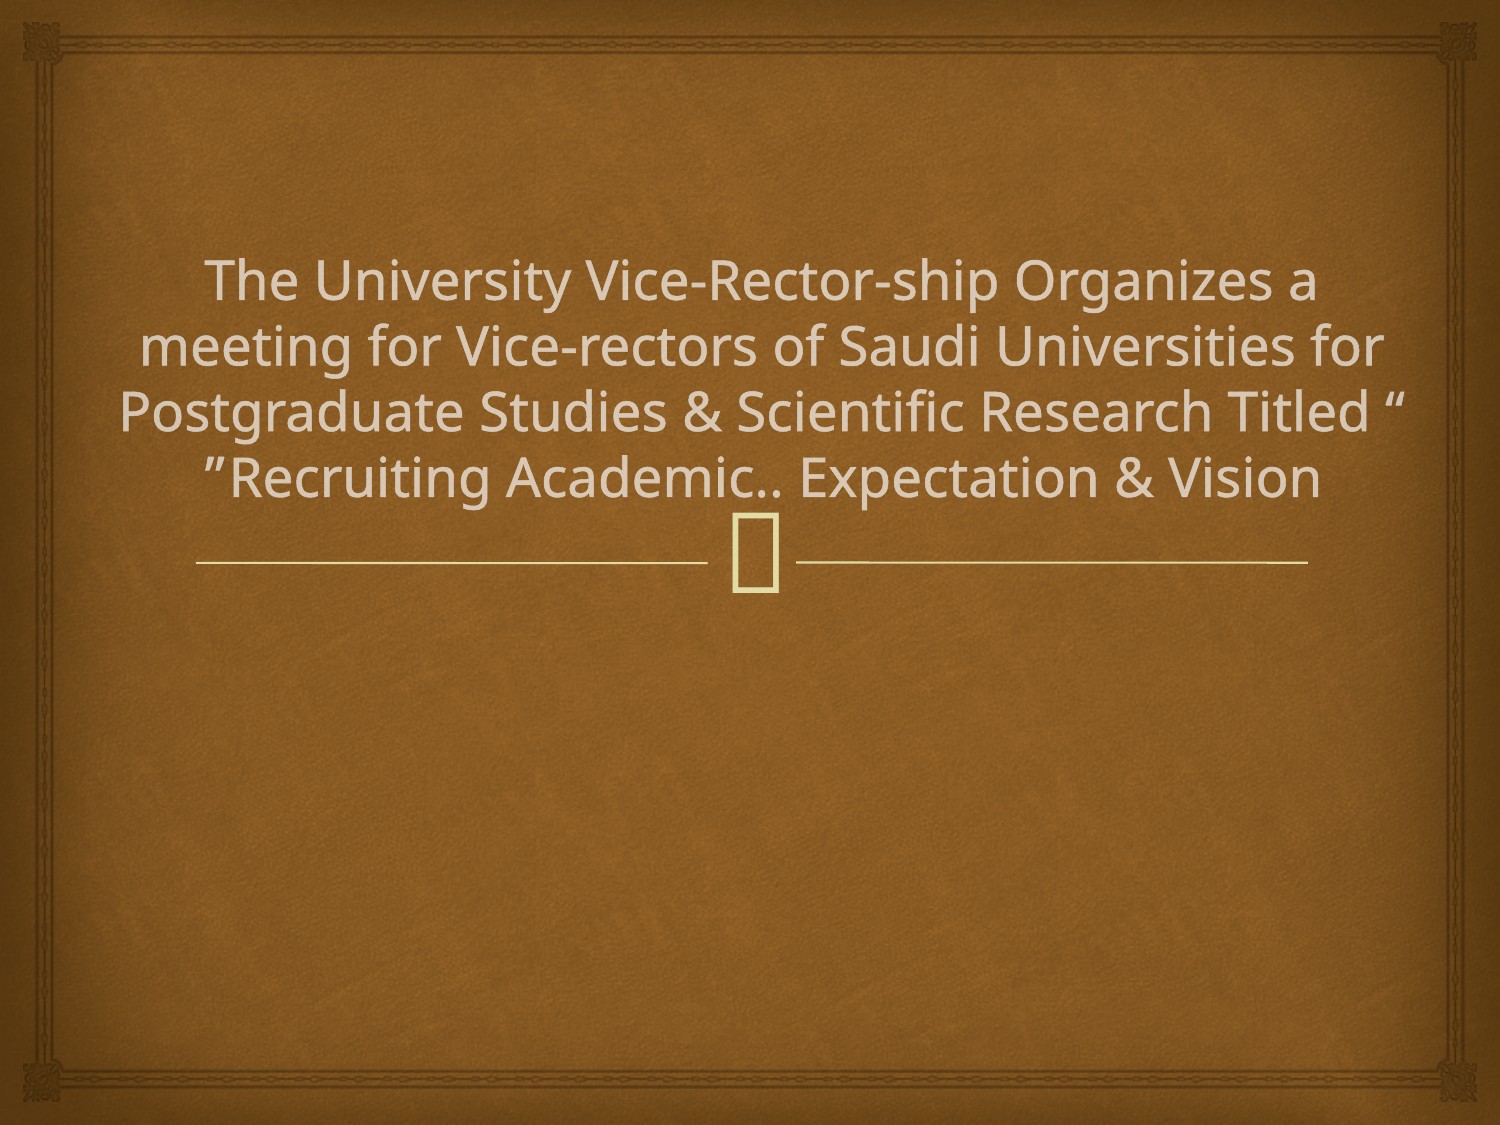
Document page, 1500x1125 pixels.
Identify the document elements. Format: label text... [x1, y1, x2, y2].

title The University Vice-Rector-ship Organizes a meeting for Vice-rectors of Saudi Universities for Postgraduate Studies & Scientific Research Titled “ Recruiting Academic.. Expectation & Vision” [88, 231, 1436, 516]
picture [0, 0, 1500, 1125]
